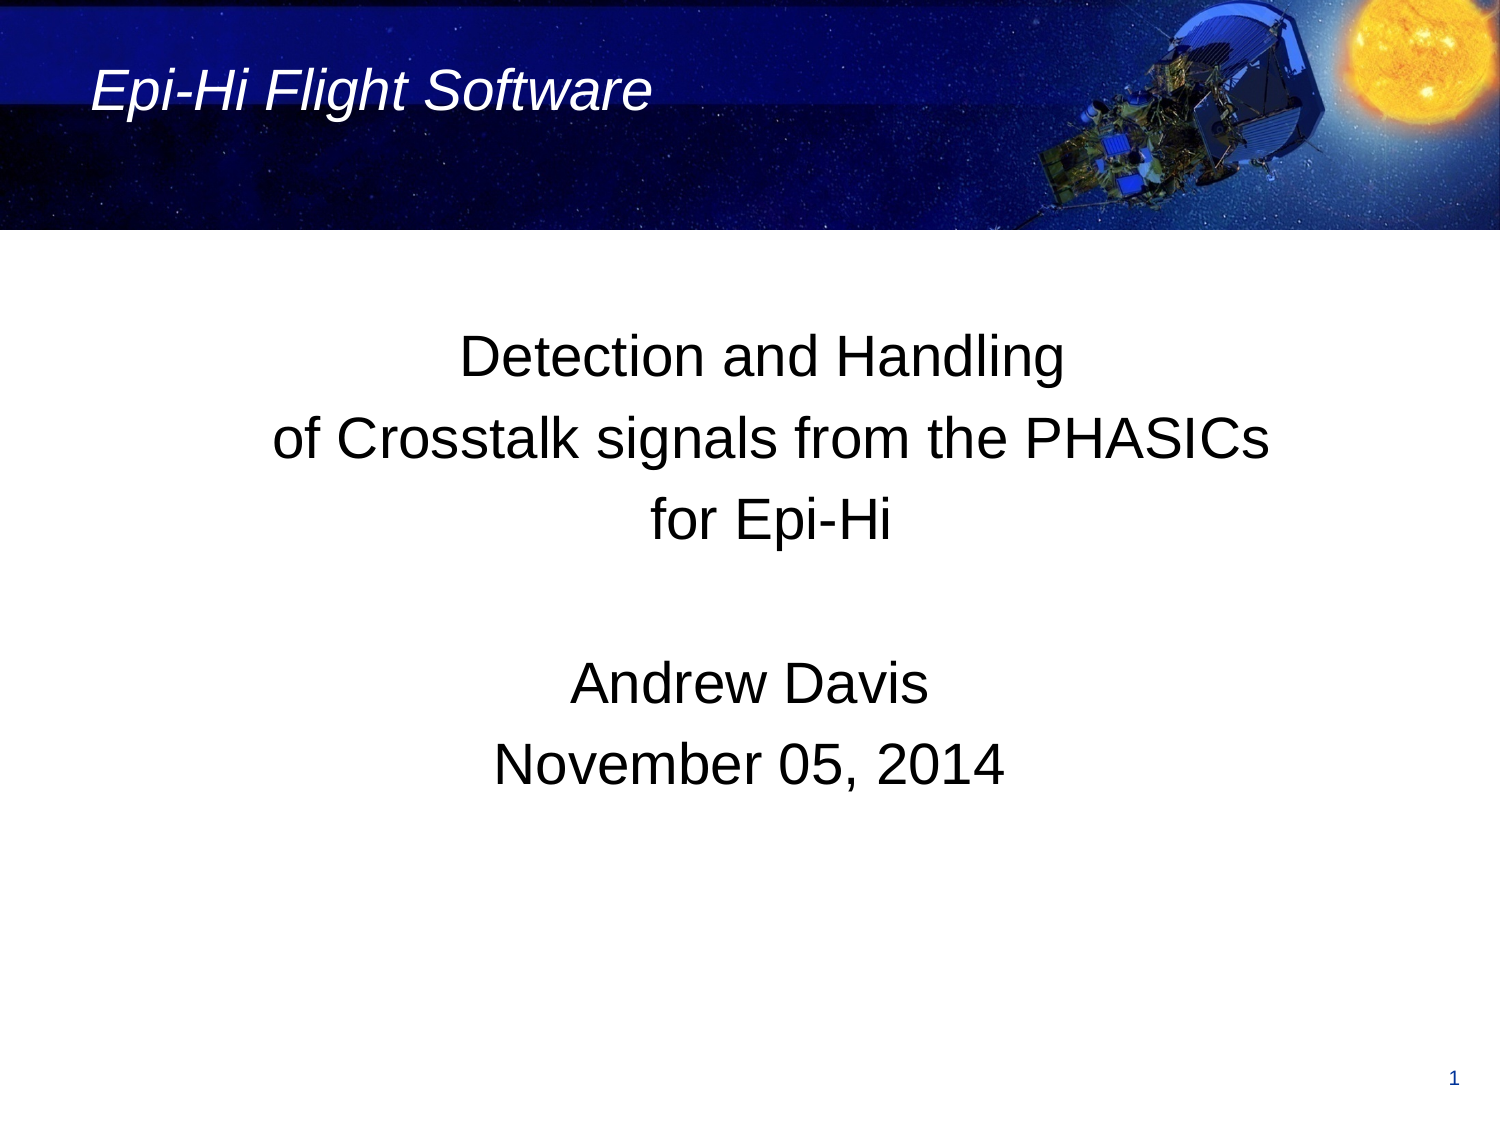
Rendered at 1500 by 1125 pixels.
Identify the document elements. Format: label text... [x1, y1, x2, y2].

picture [0, 0, 1500, 230]
slide_number 1 [1293, 1045, 1476, 1098]
title Epi-Hi Flight Software [75, 45, 1425, 233]
text_box Andrew Davis November 05, 2014 [224, 637, 1275, 925]
list Detection and Handling of Crosstalk signals from the PHASICs for Epi-Hi [77, 229, 1450, 1005]
